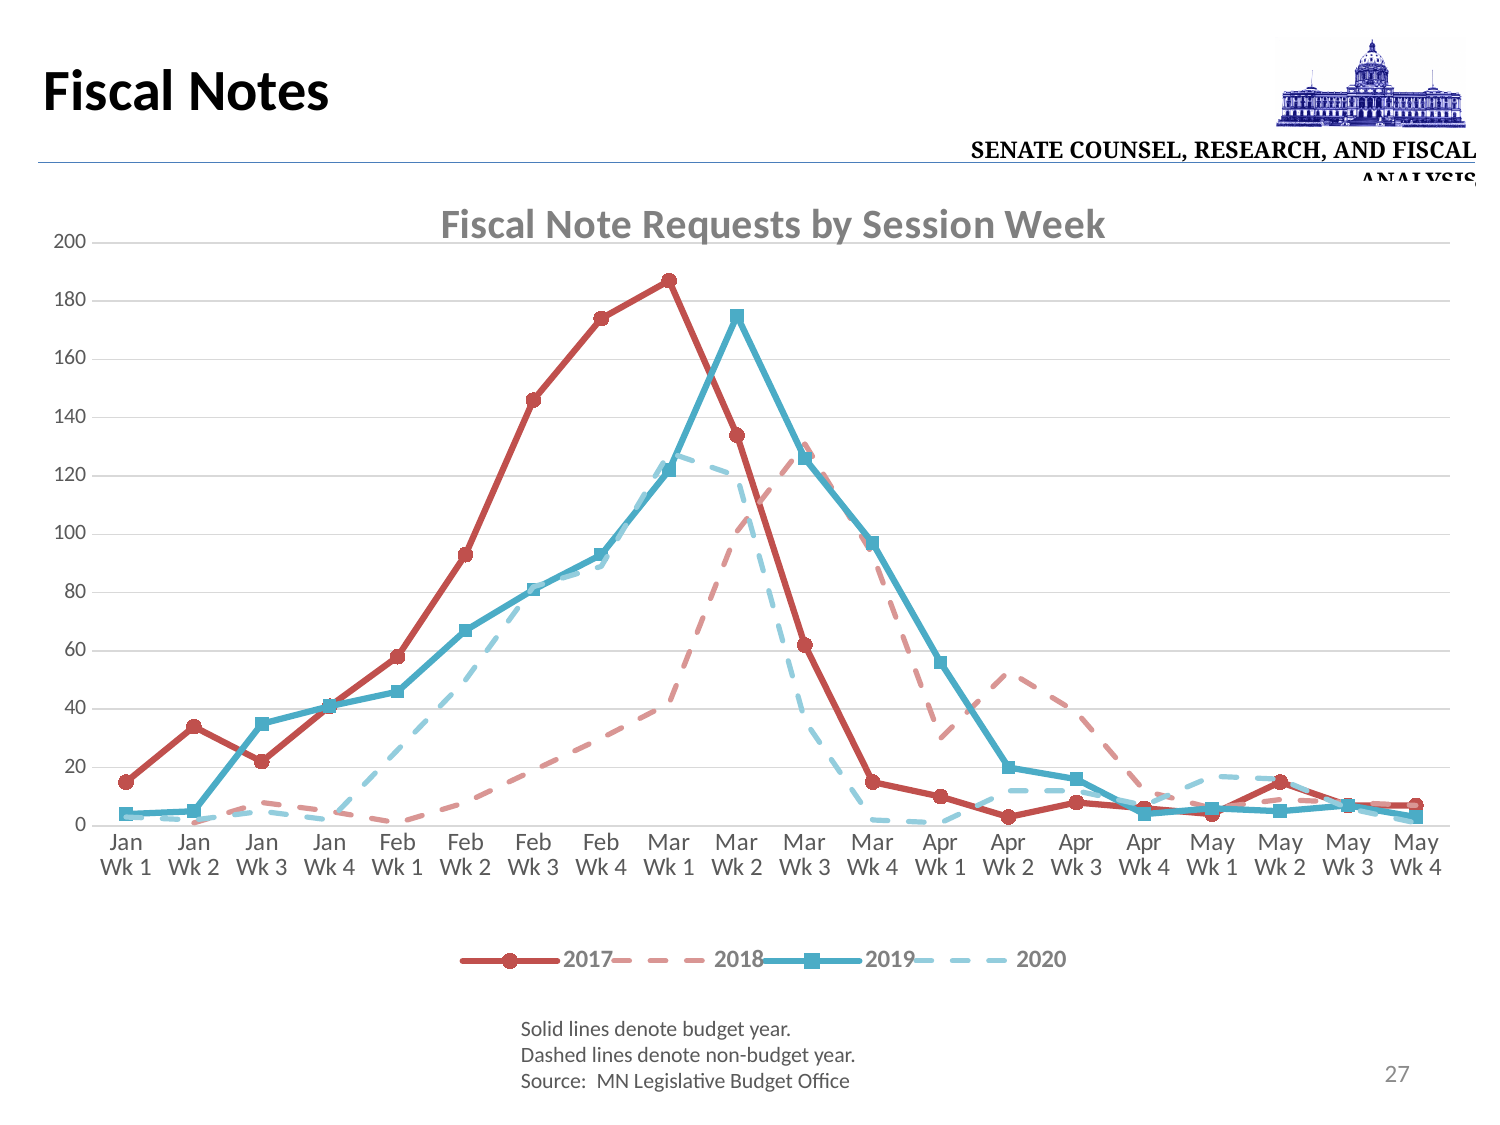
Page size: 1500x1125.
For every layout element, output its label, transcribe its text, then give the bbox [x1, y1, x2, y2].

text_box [1274, 37, 1466, 129]
text_box Fiscal Notes [29, 52, 925, 165]
text_box Solid lines denote budget year. Dashed lines denote non-budget year. Source: MN Legislative Budget Office [506, 1015, 982, 1101]
table_header Senate Counsel, Research, and Fiscal Analysis [925, 0, 1500, 219]
slide_number 27 [1074, 1042, 1425, 1103]
chart [12, 180, 1476, 1008]
